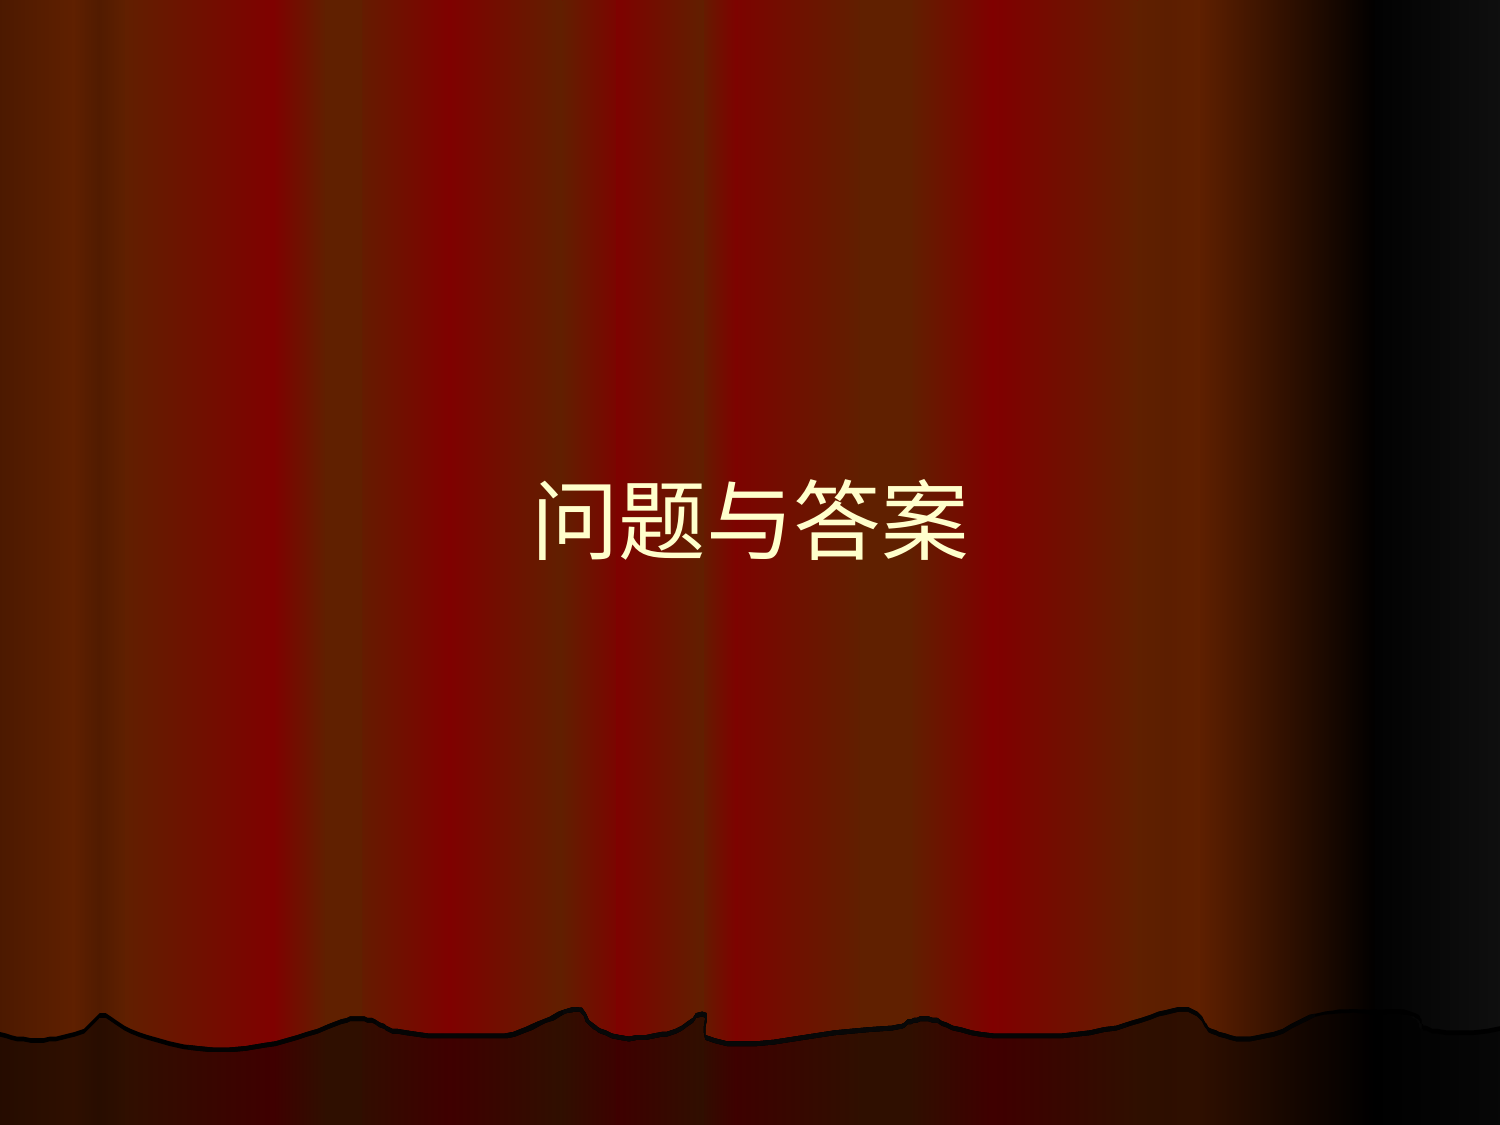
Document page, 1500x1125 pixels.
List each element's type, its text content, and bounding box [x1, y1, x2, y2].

title 问题与答案 [75, 425, 1425, 612]
